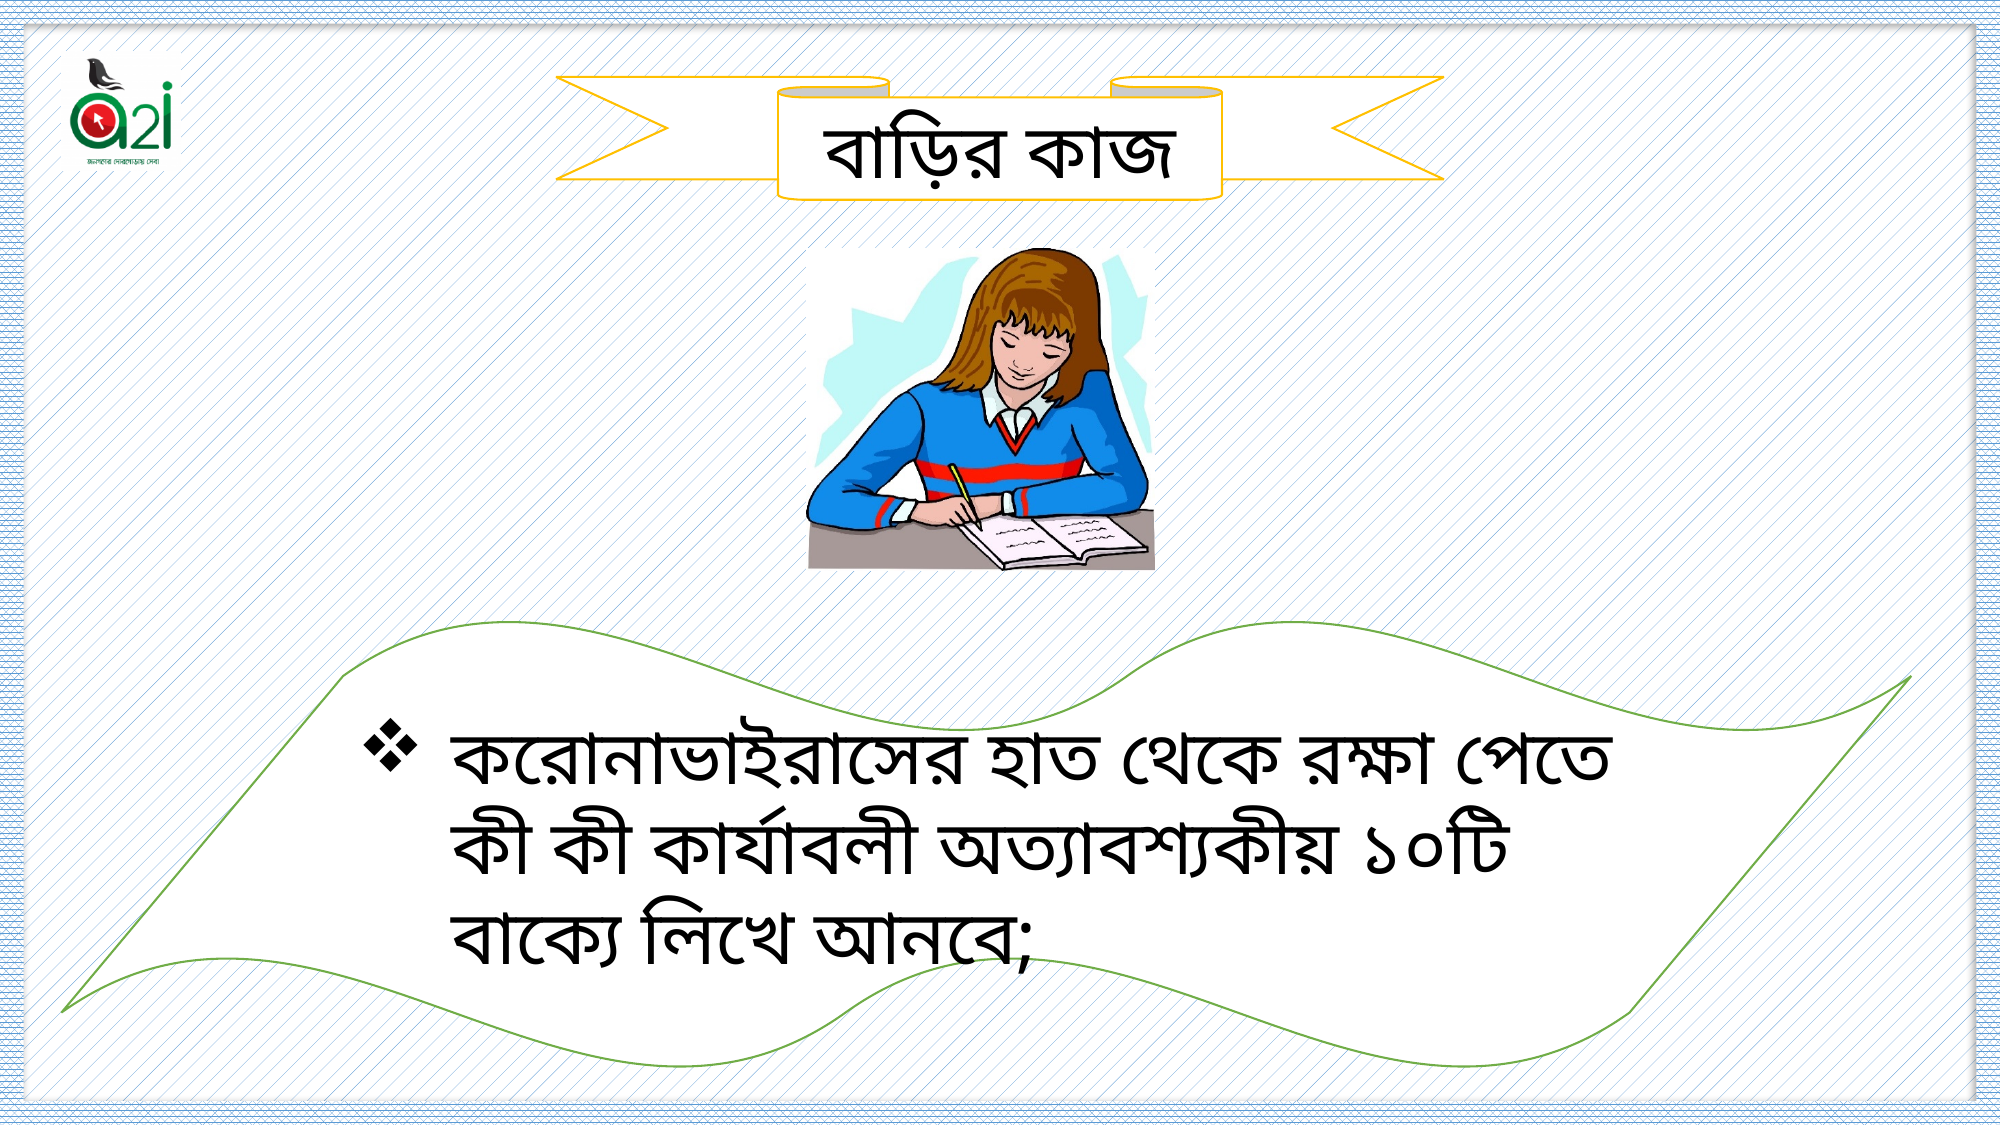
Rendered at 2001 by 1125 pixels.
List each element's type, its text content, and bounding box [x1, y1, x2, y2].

picture [806, 248, 1155, 571]
text_box [0, 0, 2000, 1125]
picture [61, 51, 181, 171]
text_box বাড়ির কাজ [555, 75, 1445, 201]
text_box করোনাভাইরাসের হাত থেকে রক্ষা পেতে কী কী কার্যাবলী অত্যাবশ্যকীয় ১০টি বাক্যে লিখে আনবে; [60, 621, 1913, 1068]
